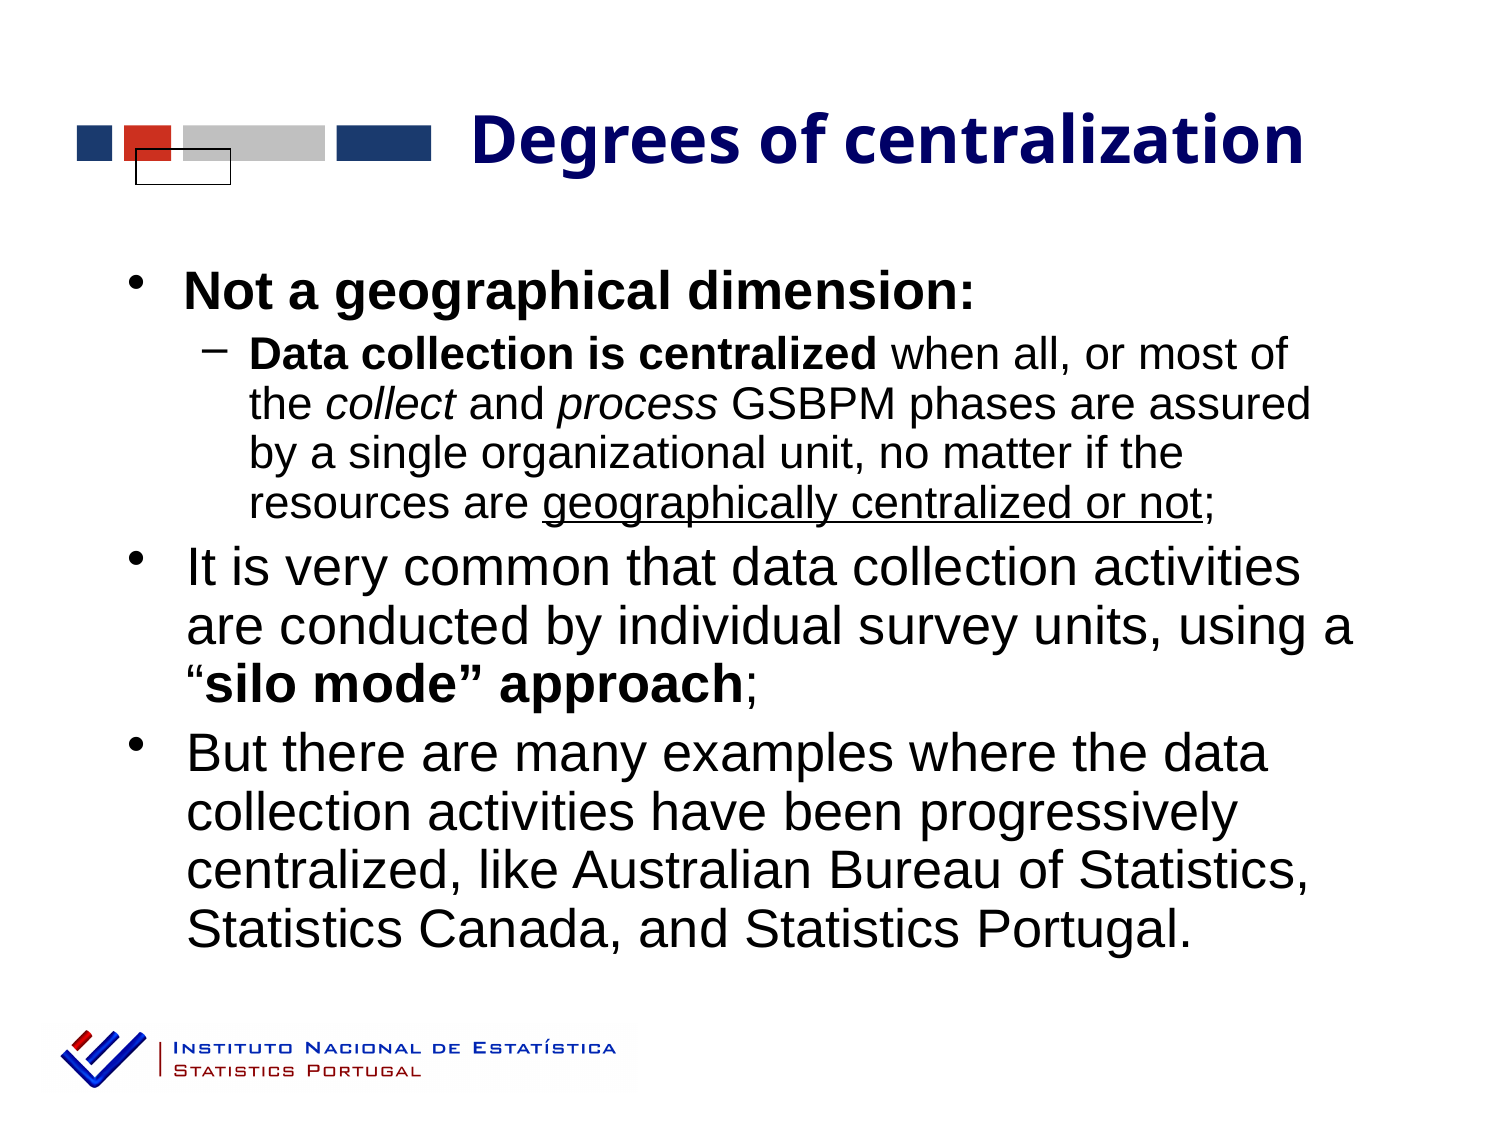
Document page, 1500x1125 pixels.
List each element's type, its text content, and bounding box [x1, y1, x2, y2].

picture [41, 1023, 638, 1093]
text_box Degrees of centralization [454, 54, 1500, 220]
list Not a geographical dimension: Data collection is centralized when all, or most of the collect and process GSBPM phases are assured by a single organizational unit, no matter if the resources are geographically centralized or not; It is very common that data collection activities are conducted by individual survey units, using a “silo mode” approach; But there are many examples where the data collection activities have been progressively centralized, like Australian Bureau of Statistics, Statistics Canada, and Statistics Portugal. [112, 255, 1376, 998]
